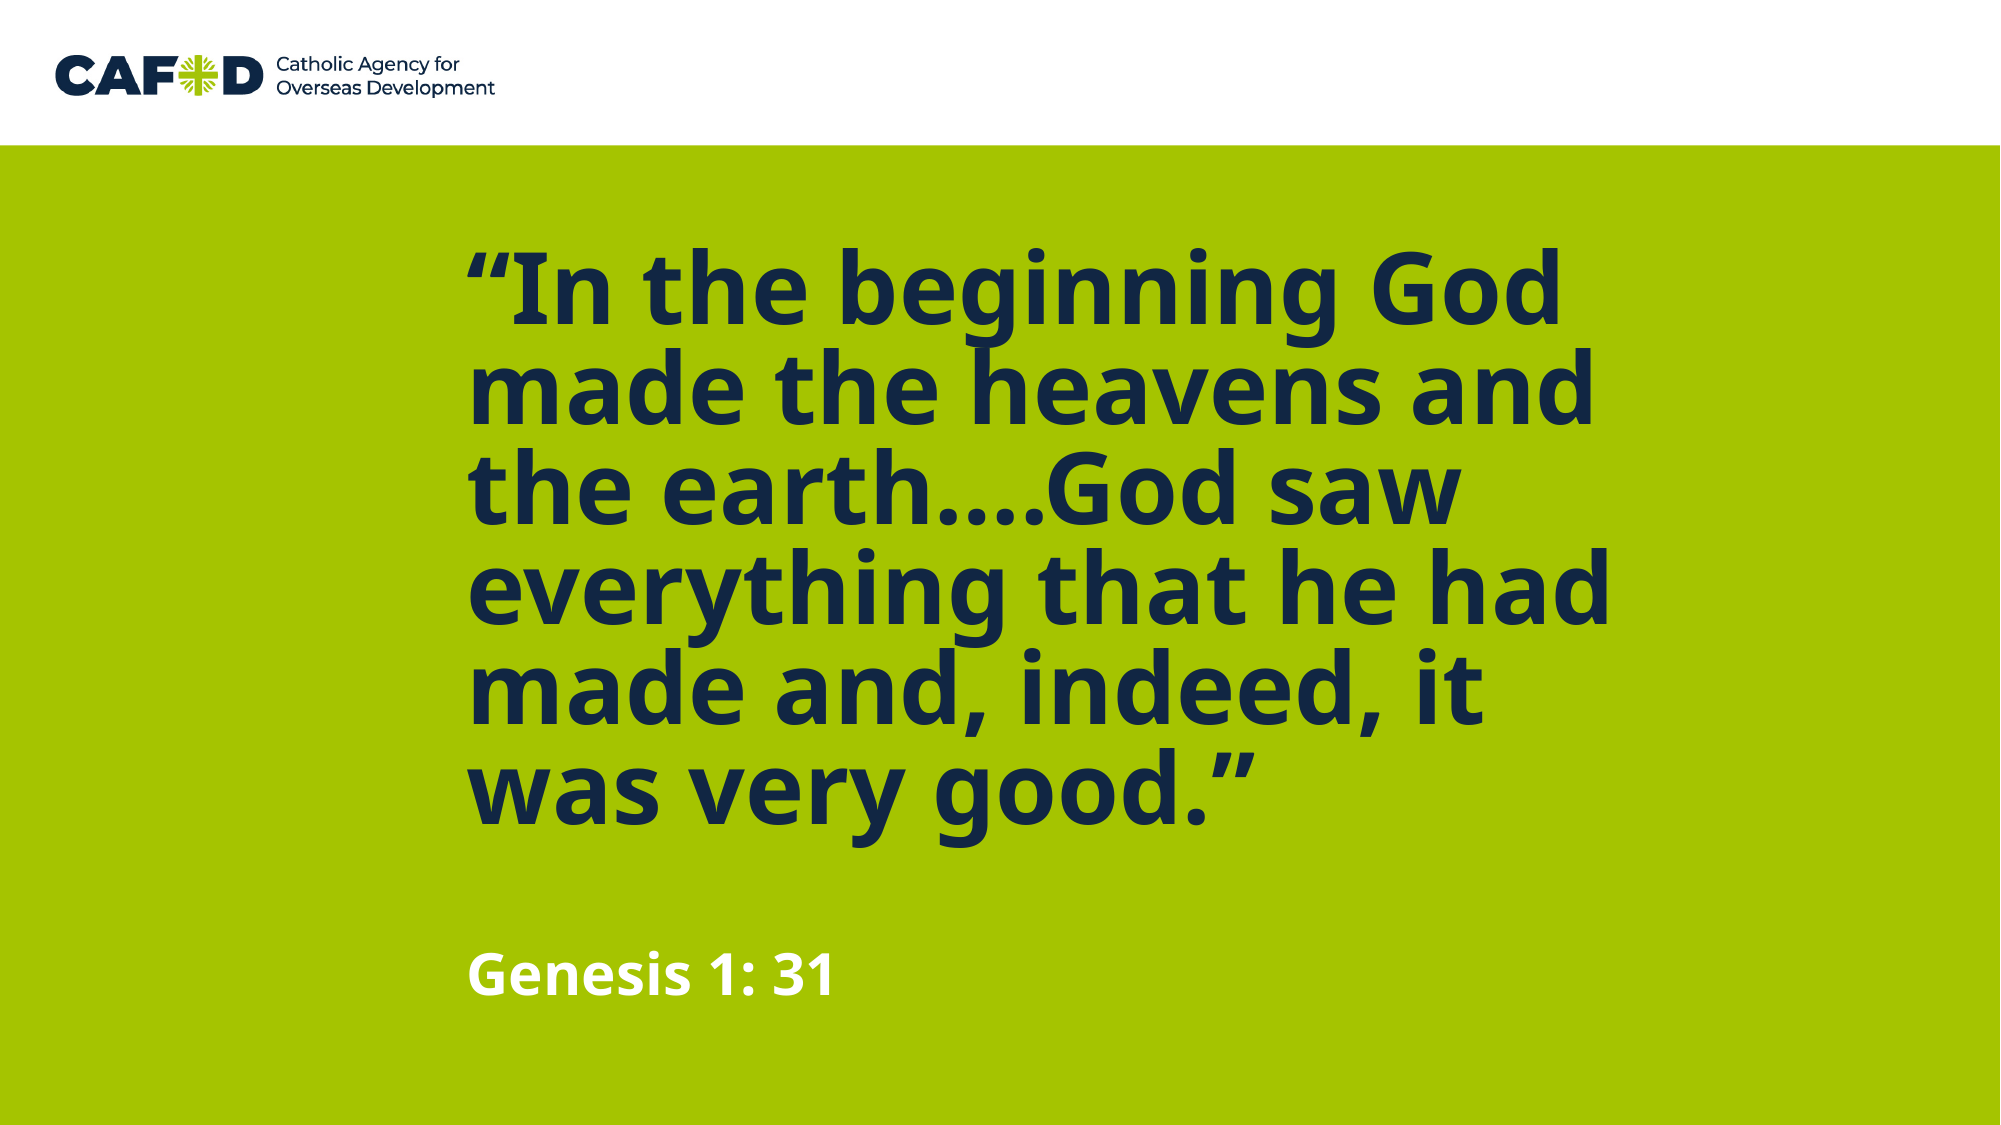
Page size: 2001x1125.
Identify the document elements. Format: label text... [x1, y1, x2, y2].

text_box Genesis 1: 31 [452, 929, 1373, 1014]
text_box “In the beginning God made the heavens and the earth….God saw everything that he had made and, indeed, it was very good.” (Gen 1: 31) [452, 237, 1632, 1125]
picture [53, 53, 498, 99]
